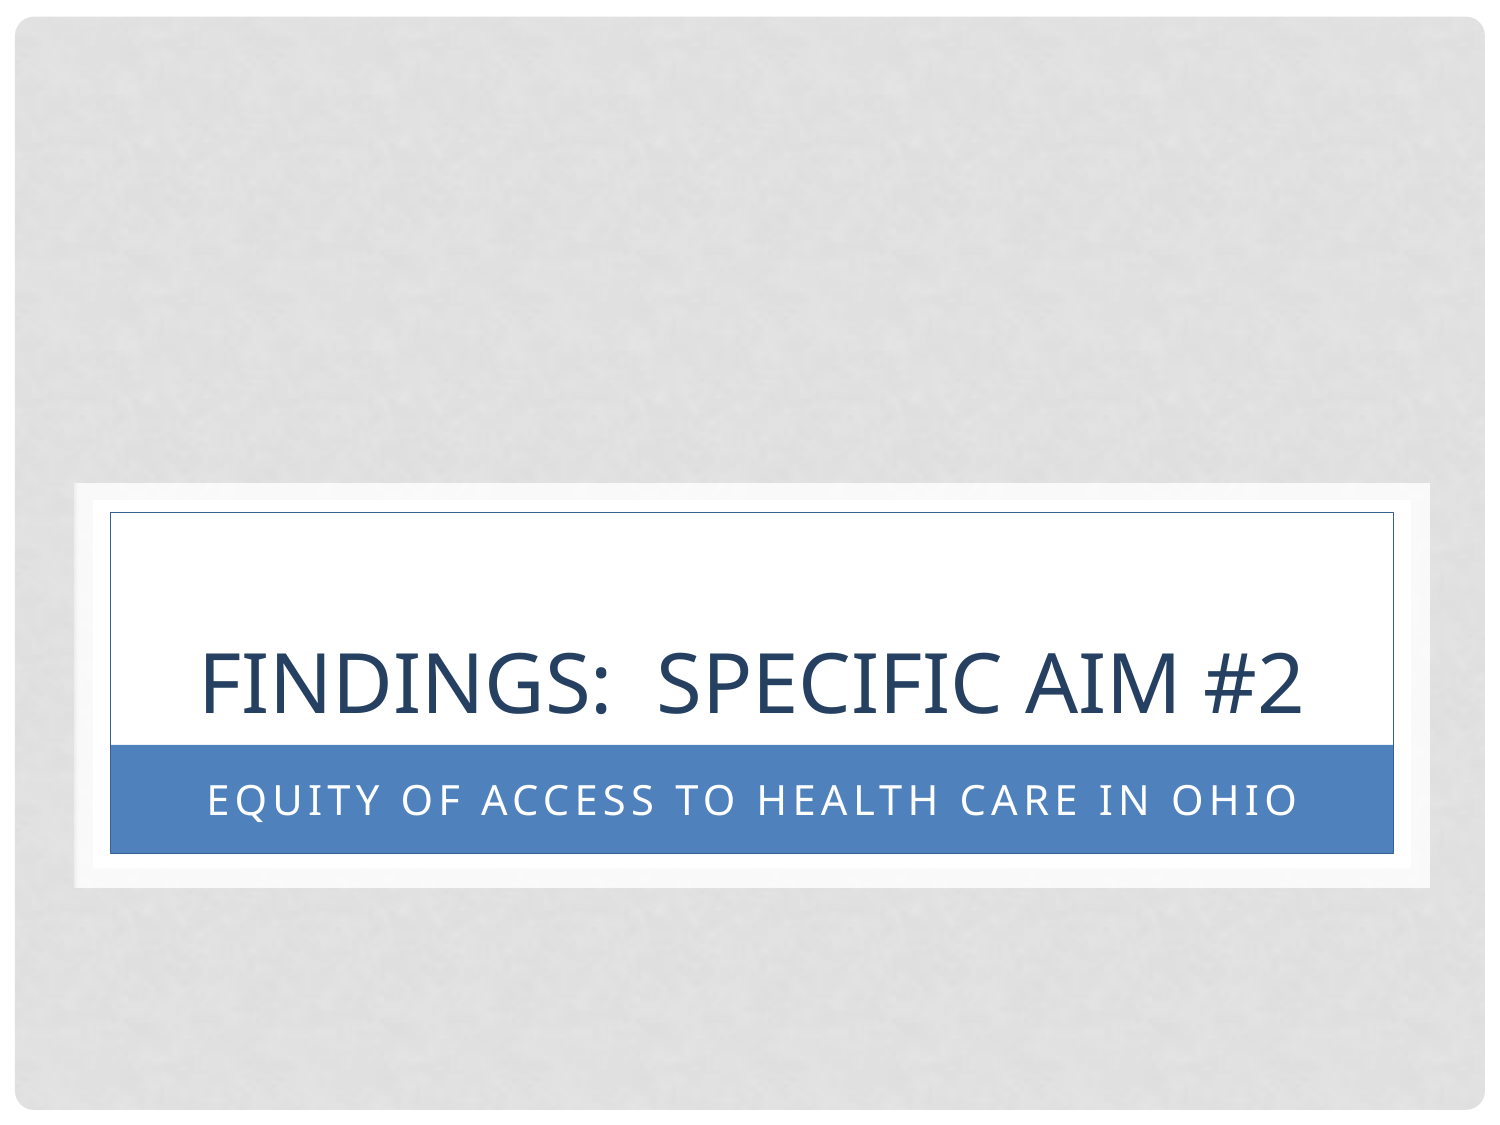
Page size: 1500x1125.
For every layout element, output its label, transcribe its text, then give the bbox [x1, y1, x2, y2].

list Equity of access to health care in ohio [120, 755, 1384, 842]
title Findings: Specific aim #2 [120, 525, 1384, 738]
